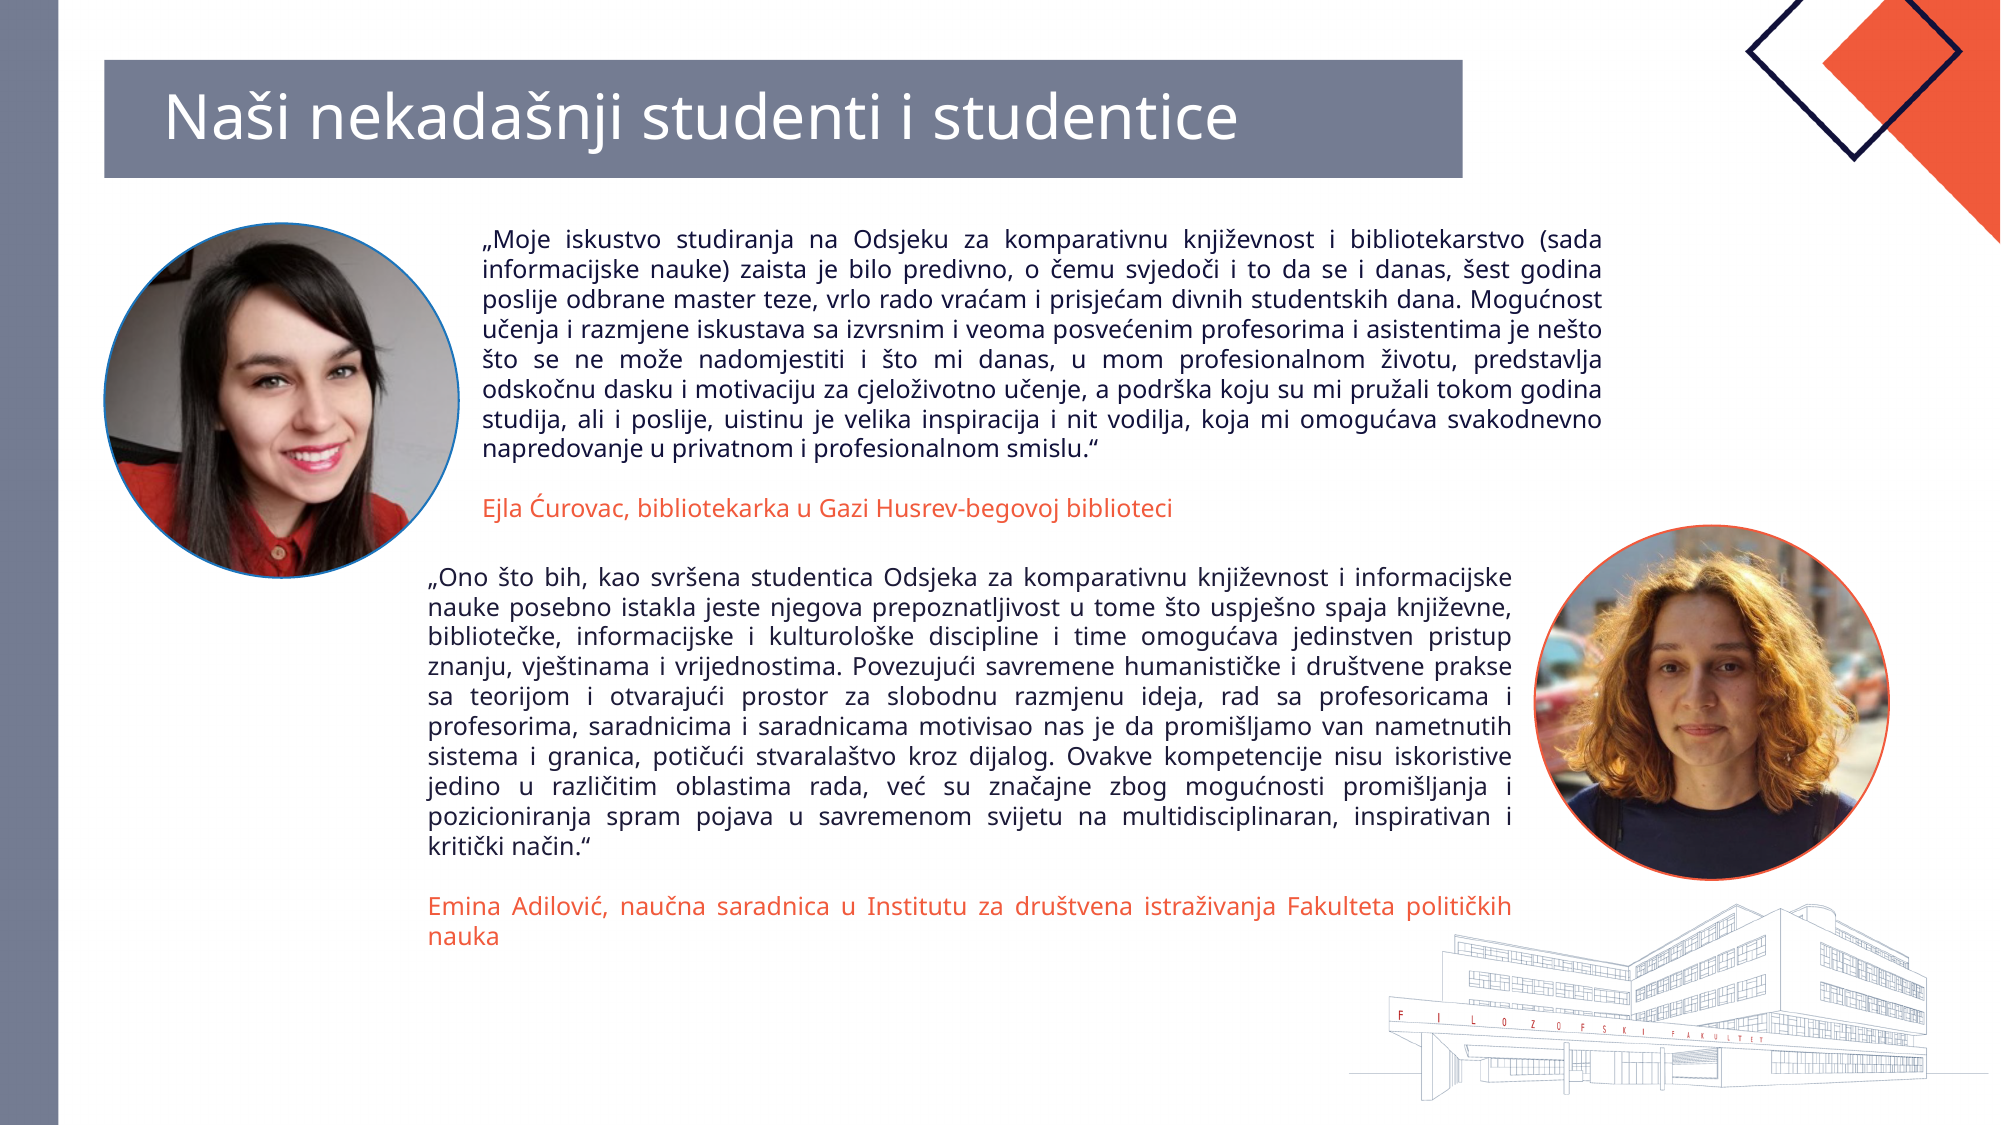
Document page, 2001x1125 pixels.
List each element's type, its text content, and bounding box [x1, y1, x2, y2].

picture [0, 0, 2001, 1125]
text_box „Ono što bih, kao svršena studentica Odsjeka za komparativnu književnost i informacijske nauke posebno istakla jeste njegova prepoznatljivost u tome što uspješno spaja književne, bibliotečke, informacijske i kulturološke discipline i time omogućava jedinstven pristup znanju, vještinama i vrijednostima. Povezujući savremene humanističke i društvene prakse sa teorijom i otvarajući prostor za slobodnu razmjenu ideja, rad sa profesoricama i profesorima, saradnicima i saradnicama motivisao nas je da promišljamo van nametnutih sistema i granica, potičući stvaralaštvo kroz dijalog. Ovakve kompetencije nisu iskoristive jedino u različitim oblastima rada, već su značajne zbog mogućnosti promišljanja i pozicioniranja spram pojava u savremenom svijetu na multidisciplinaran, inspirativan i kritički način.“ Emina Adilović, naučna saradnica u Institutu za društvena istraživanja Fakulteta političkih nauka [427, 561, 1515, 1060]
text_box Naši nekadašnji studenti i studentice [104, 59, 1463, 178]
text_box „Moje iskustvo studiranja na Odsjeku za komparativnu književnost i bibliotekarstvo (sada informacijske nauke) zaista je bilo predivno, o čemu svjedoči i to da se i danas, šest godina poslije odbrane master teze, vrlo rado vraćam i prisjećam divnih studentskih dana. Mogućnost učenja i razmjene iskustava sa izvrsnim i veoma posvećenim profesorima i asistentima je nešto što se ne može nadomjestiti i što mi danas, u mom profesionalnom životu, predstavlja odskočnu dasku i motivaciju za cjeloživotno učenje, a podrška koju su mi pružali tokom godina studija, ali i poslije, uistinu je velika inspiracija i nit vodilja, koja mi omogućava svakodnevno napredovanje u privatnom i profesionalnom smislu.“ Ejla Ćurovac, bibliotekarka u Gazi Husrev-begovoj biblioteci [482, 223, 1605, 513]
